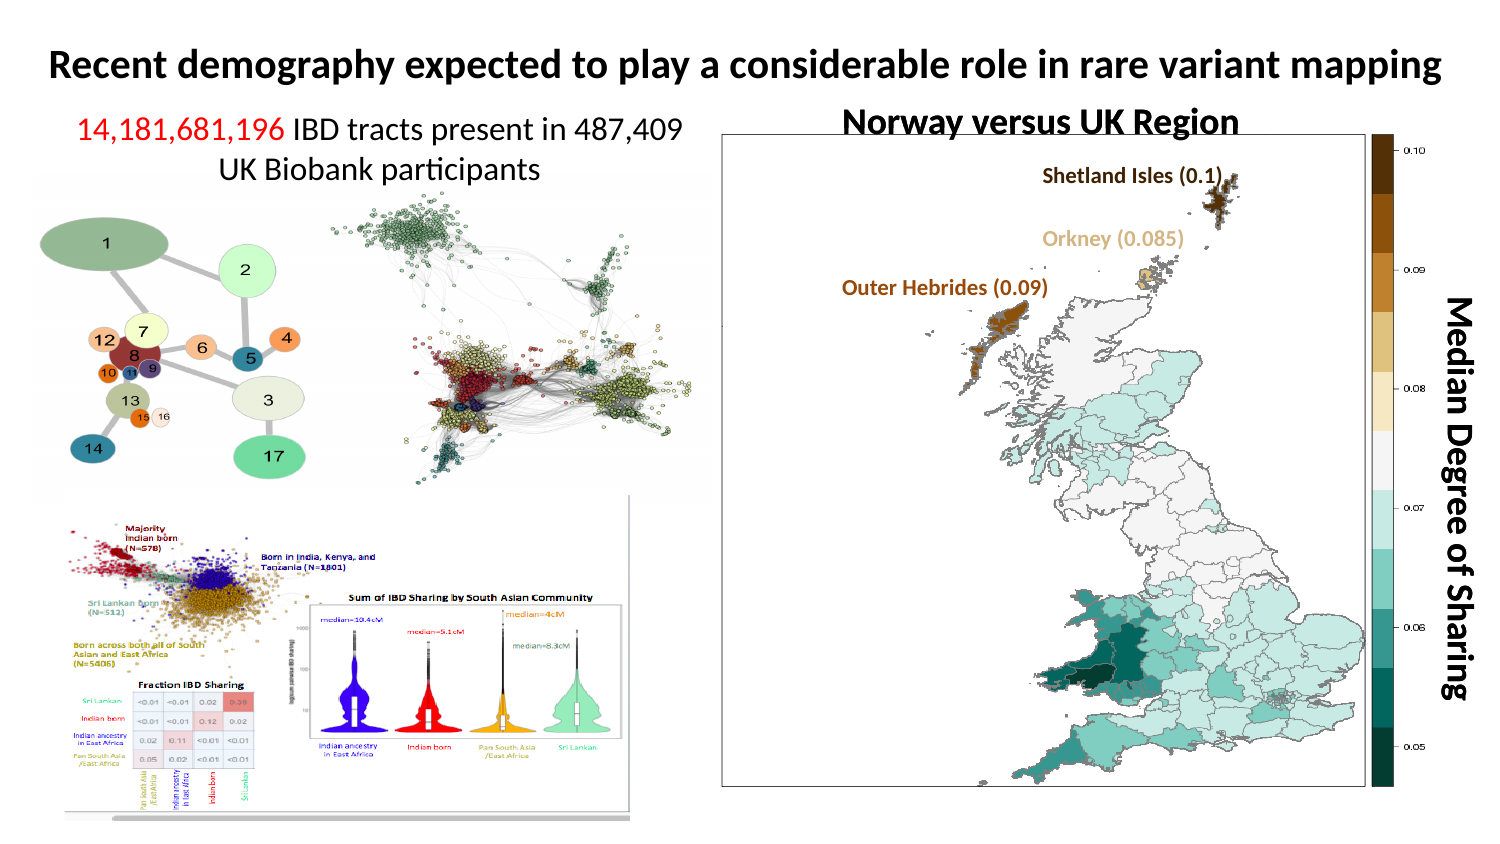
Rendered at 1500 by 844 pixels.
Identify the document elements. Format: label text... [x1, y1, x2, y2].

text_box Norway versus UK Region [827, 89, 1292, 125]
text_box Recent demography expected to play a considerable role in rare variant mapping [33, 29, 1497, 95]
picture [33, 128, 1433, 822]
text_box 14,181,681,196 IBD tracts present in 487,409 UK Biobank participants [44, 99, 716, 170]
text_box Median Degree of Sharing [1432, 281, 1493, 844]
